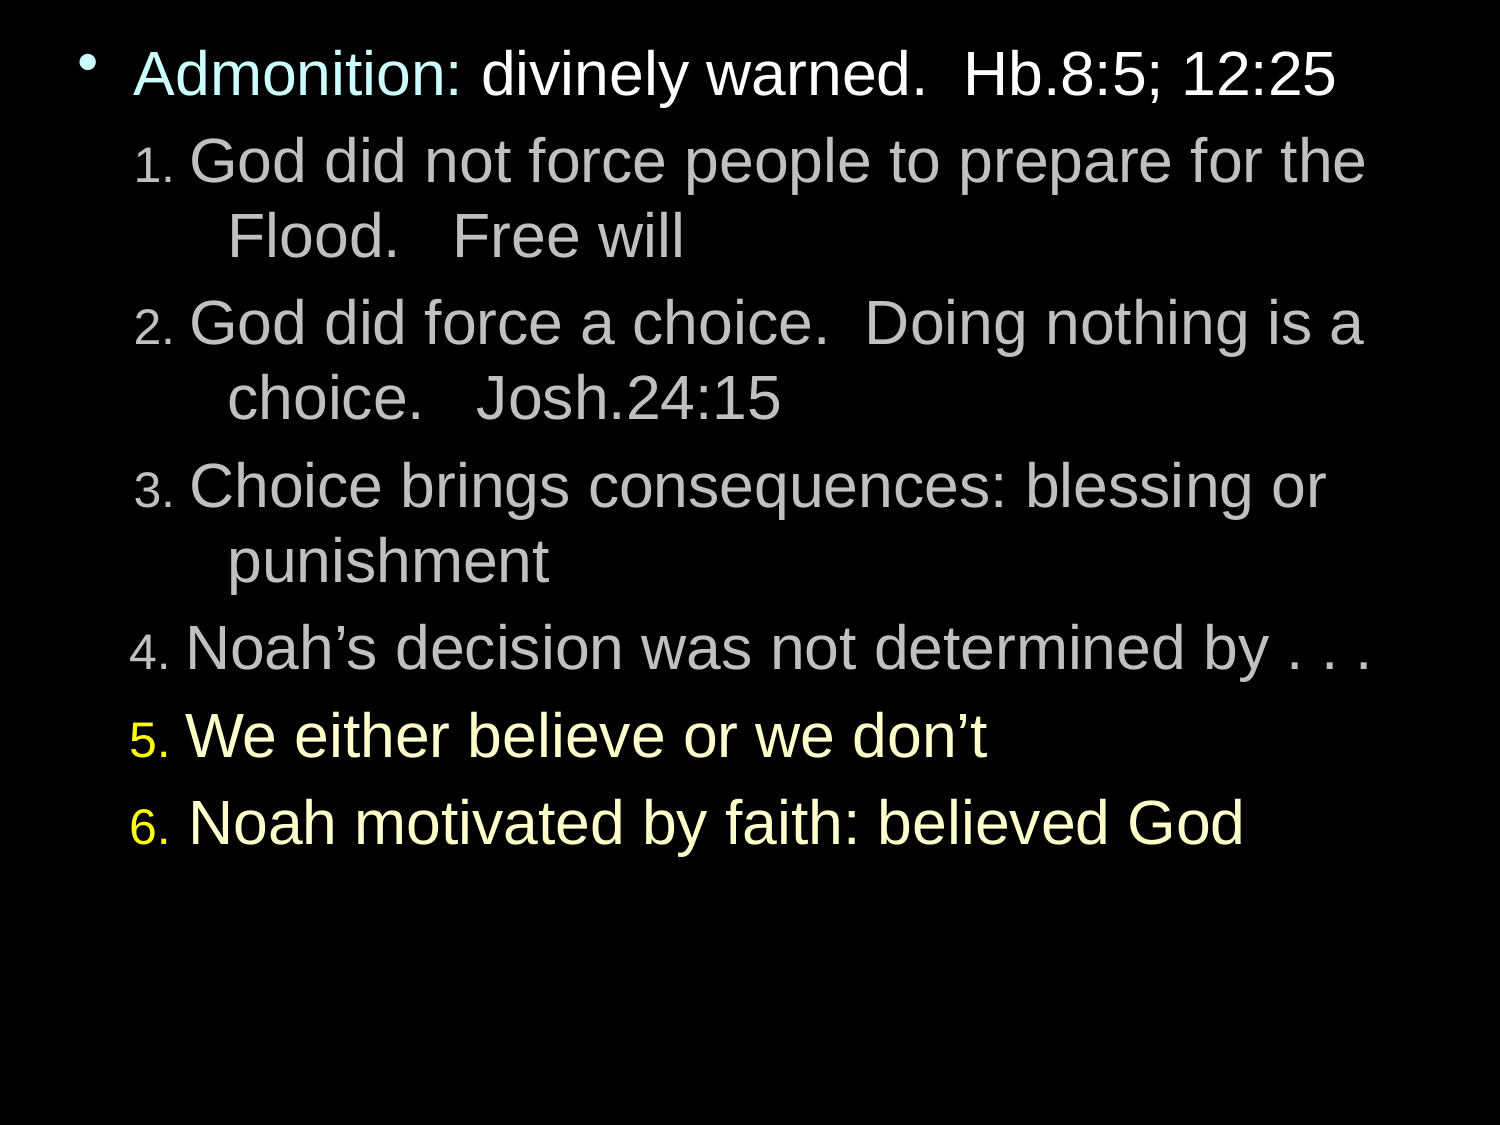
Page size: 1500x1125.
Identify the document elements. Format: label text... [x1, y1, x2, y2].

list Admonition: divinely warned. Hb.8:5; 12:25 1. God did not force people to prepare for the Flood. Free will 2. God did force a choice. Doing nothing is a choice. Josh.24:15 3. Choice brings consequences: blessing or punishment 4. Noah’s decision was not determined by . . . 5. We either believe or we don’t 6. Noah motivated by faith: believed God [62, 24, 1438, 1038]
